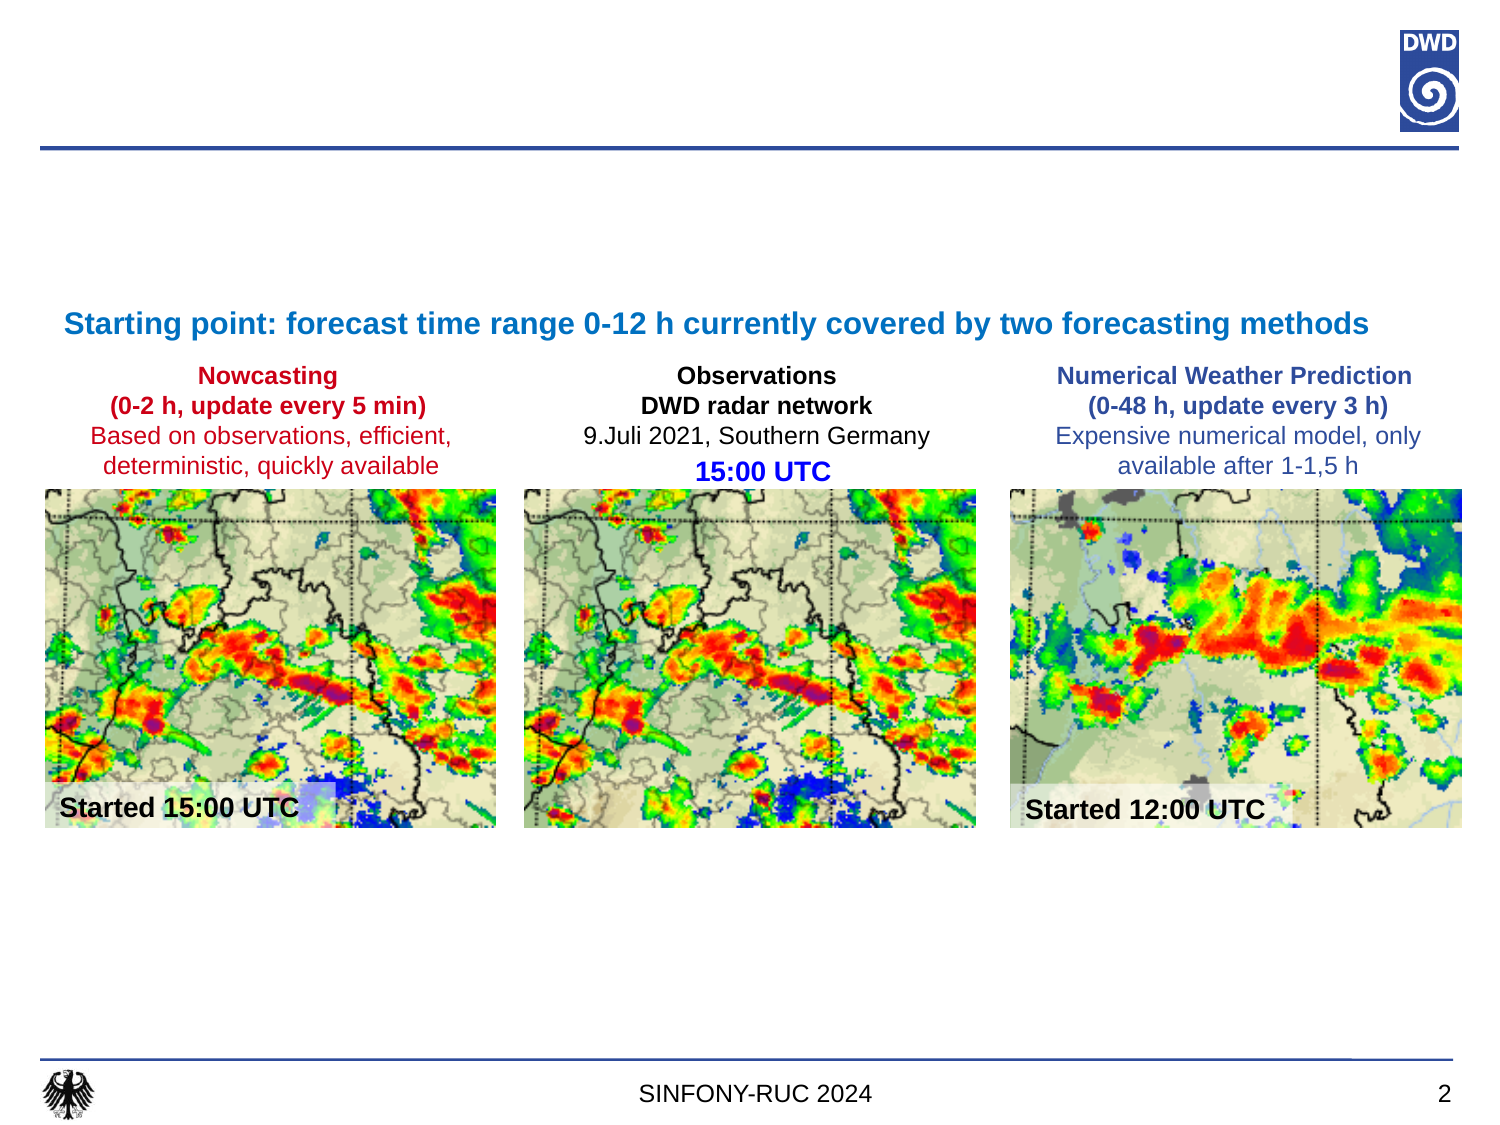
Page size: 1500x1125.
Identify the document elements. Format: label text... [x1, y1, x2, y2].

text_box Numerical Weather Prediction (0-48 h, update every 3 h) Expensive numerical model, only available after 1-1,5 h [1005, 351, 1472, 487]
picture [44, 489, 496, 828]
text_box Starting point: forecast time range 0-12 h currently covered by two forecasting methods [49, 296, 1387, 349]
picture [40, 1068, 96, 1121]
picture [1400, 30, 1459, 132]
text_box Nowcasting (0-2 h, update every 5 min) Based on observations, efficient, deterministic, quickly available [46, 351, 497, 487]
text_box Started 12:00 UTC [1010, 828, 1293, 833]
picture [524, 489, 976, 828]
text_box Observations DWD radar network 9.Juli 2021, Southern Germany [532, 351, 982, 487]
picture [1010, 489, 1462, 828]
